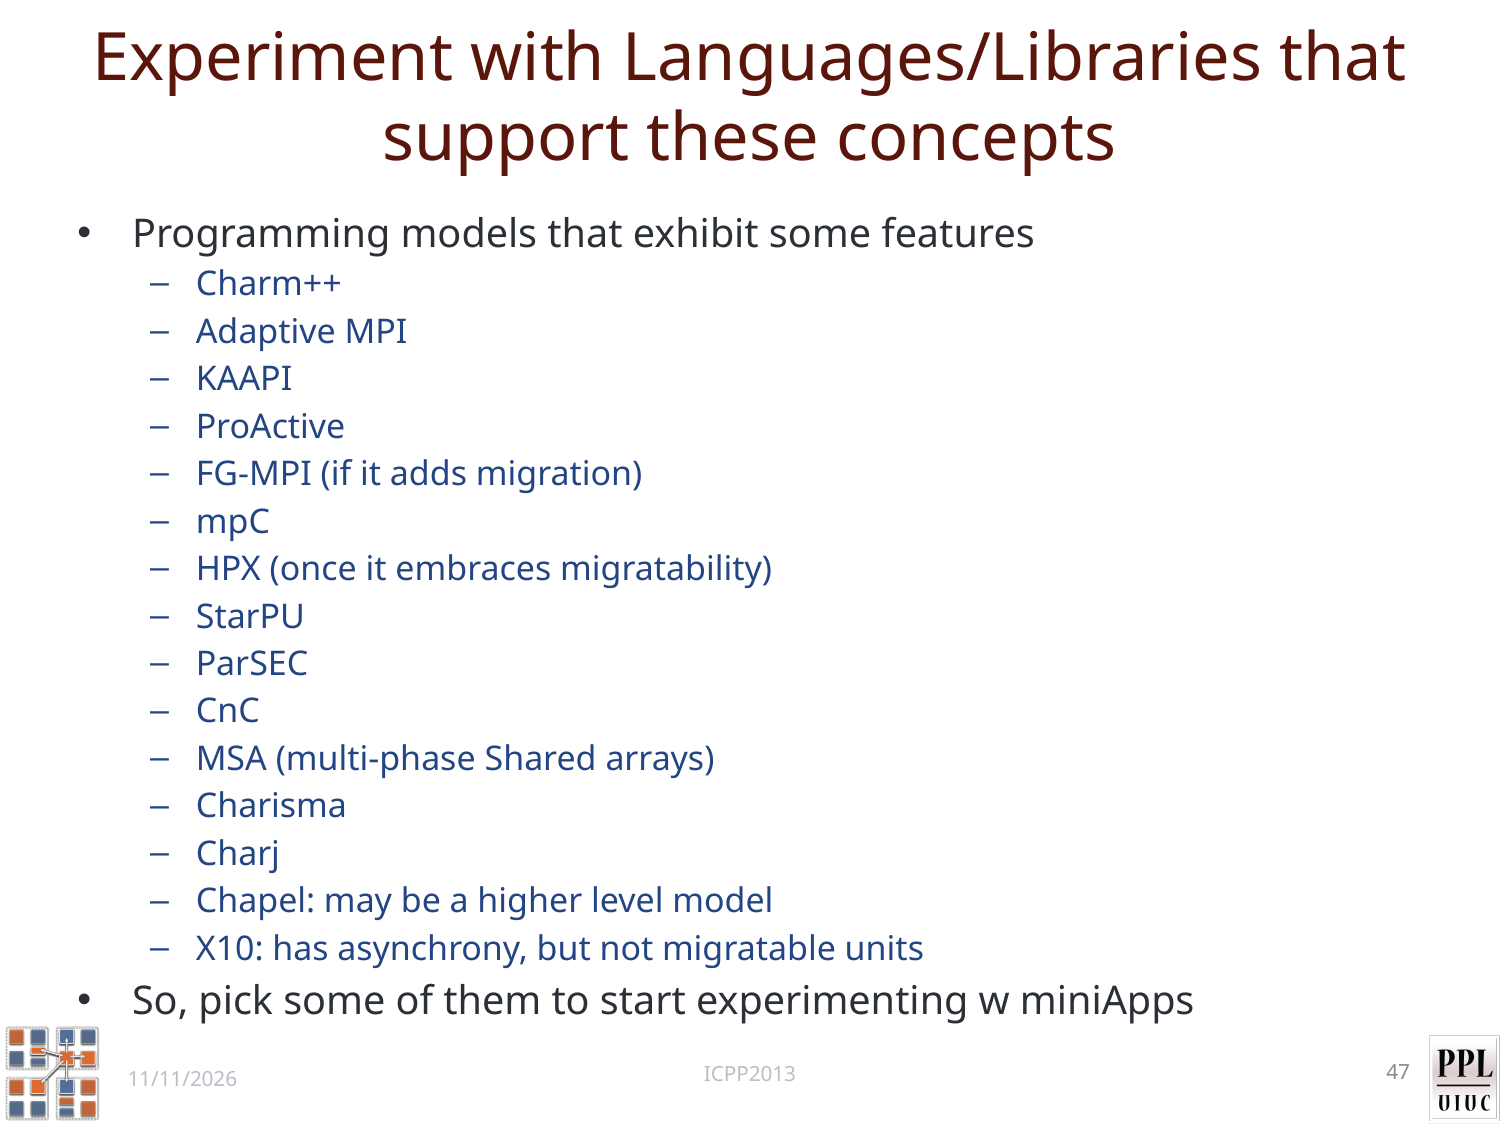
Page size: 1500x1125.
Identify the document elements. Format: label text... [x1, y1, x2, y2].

list Programming models that exhibit some features Charm++ Adaptive MPI KAAPI ProActive FG-MPI (if it adds migration) mpC HPX (once it embraces migratability) StarPU ParSEC CnC MSA (multi-phase Shared arrays) Charisma Charj Chapel: may be a higher level model X10: has asynchrony, but not migratable units So, pick some of them to start experimenting w miniApps [62, 200, 1425, 1038]
title Experiment with Languages/Libraries that support these concepts [50, 24, 1450, 163]
picture [2, 1023, 103, 1124]
footer ICPP2013 [512, 1042, 988, 1103]
picture [1425, 1031, 1500, 1125]
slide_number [112, 1050, 463, 1110]
slide_number 47 [1074, 1042, 1425, 1103]
